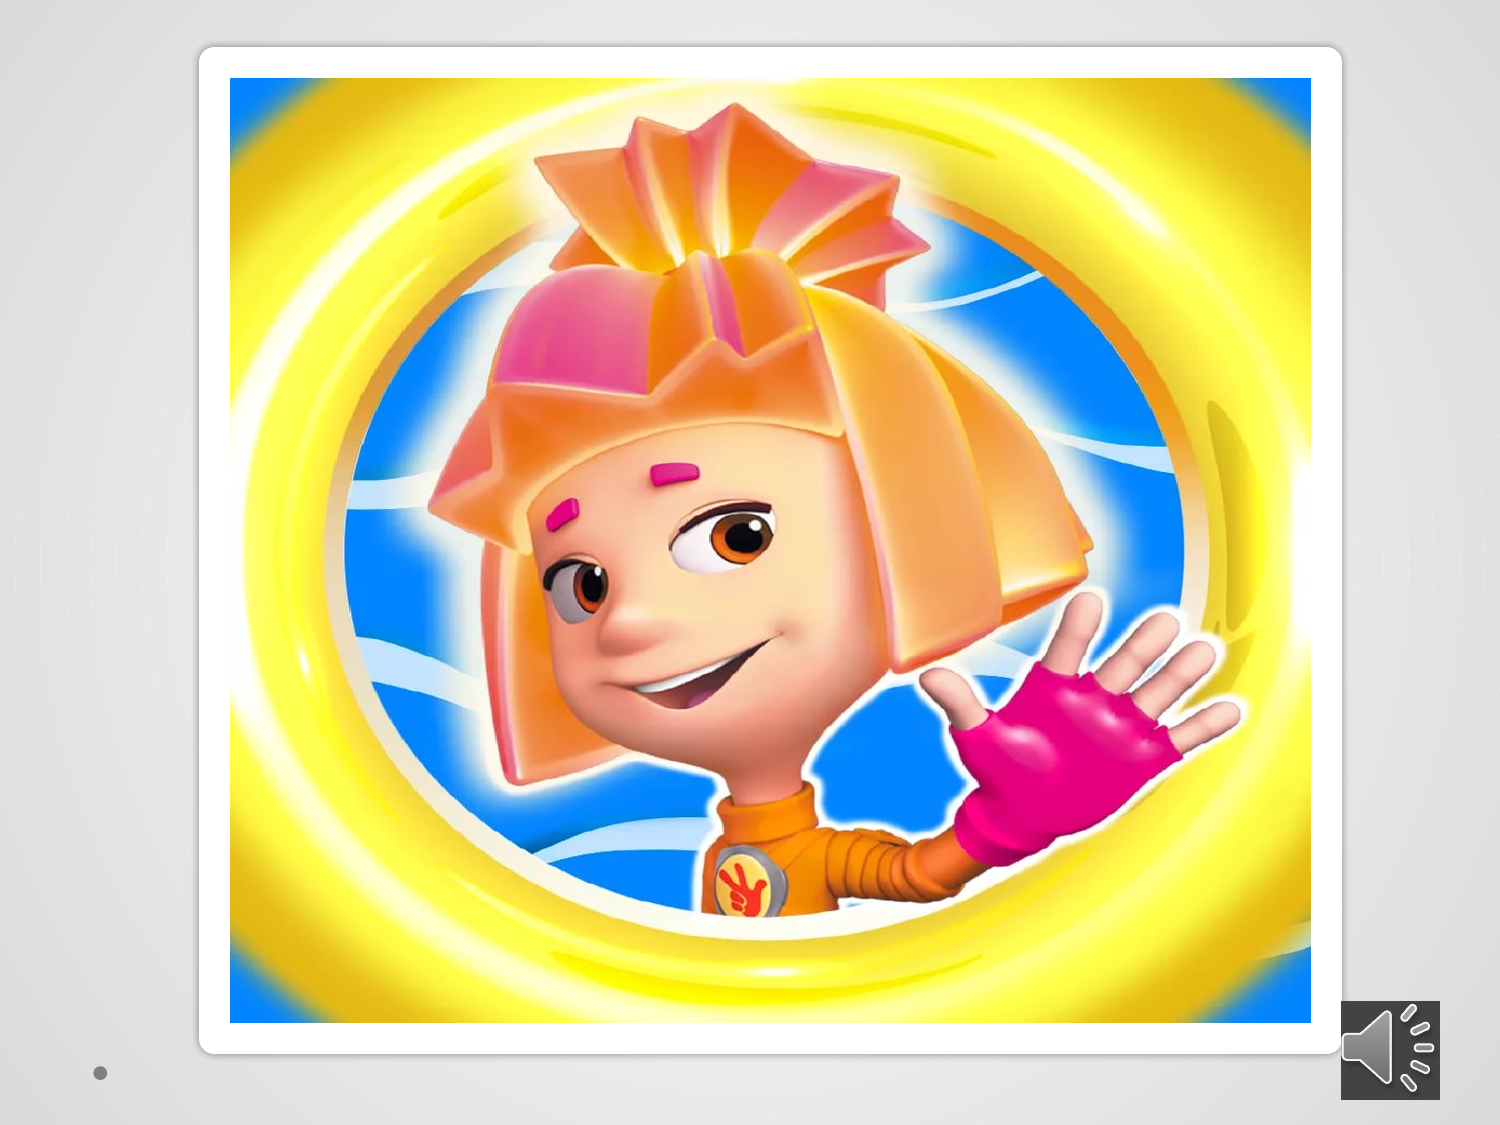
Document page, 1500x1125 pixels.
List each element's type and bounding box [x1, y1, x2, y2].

picture [229, 77, 1311, 1024]
picture [1340, 1000, 1441, 1101]
